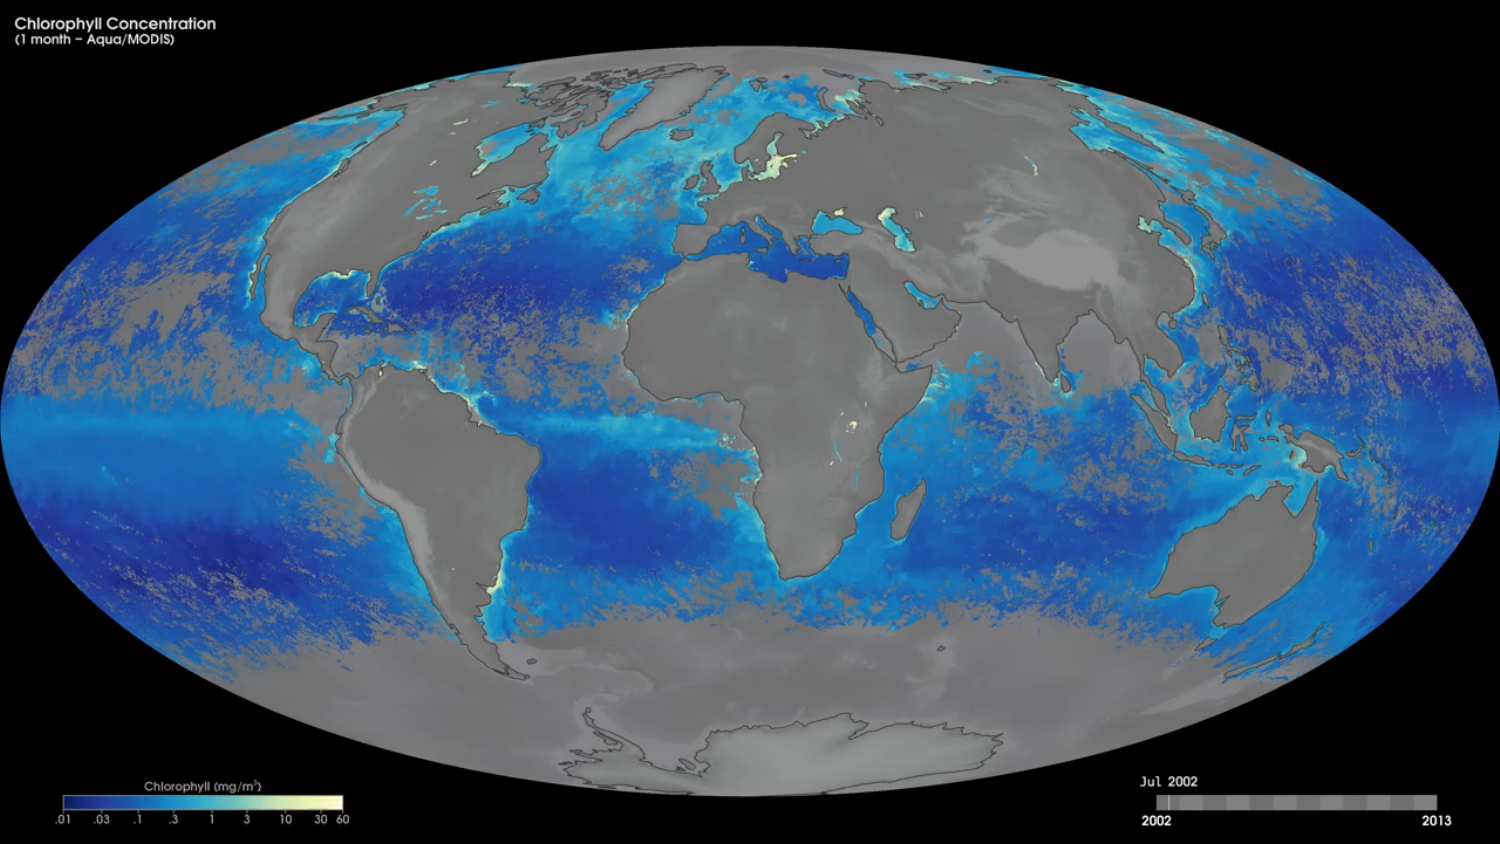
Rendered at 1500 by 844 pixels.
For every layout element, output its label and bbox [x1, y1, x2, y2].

text_box [0, 0, 1500, 844]
